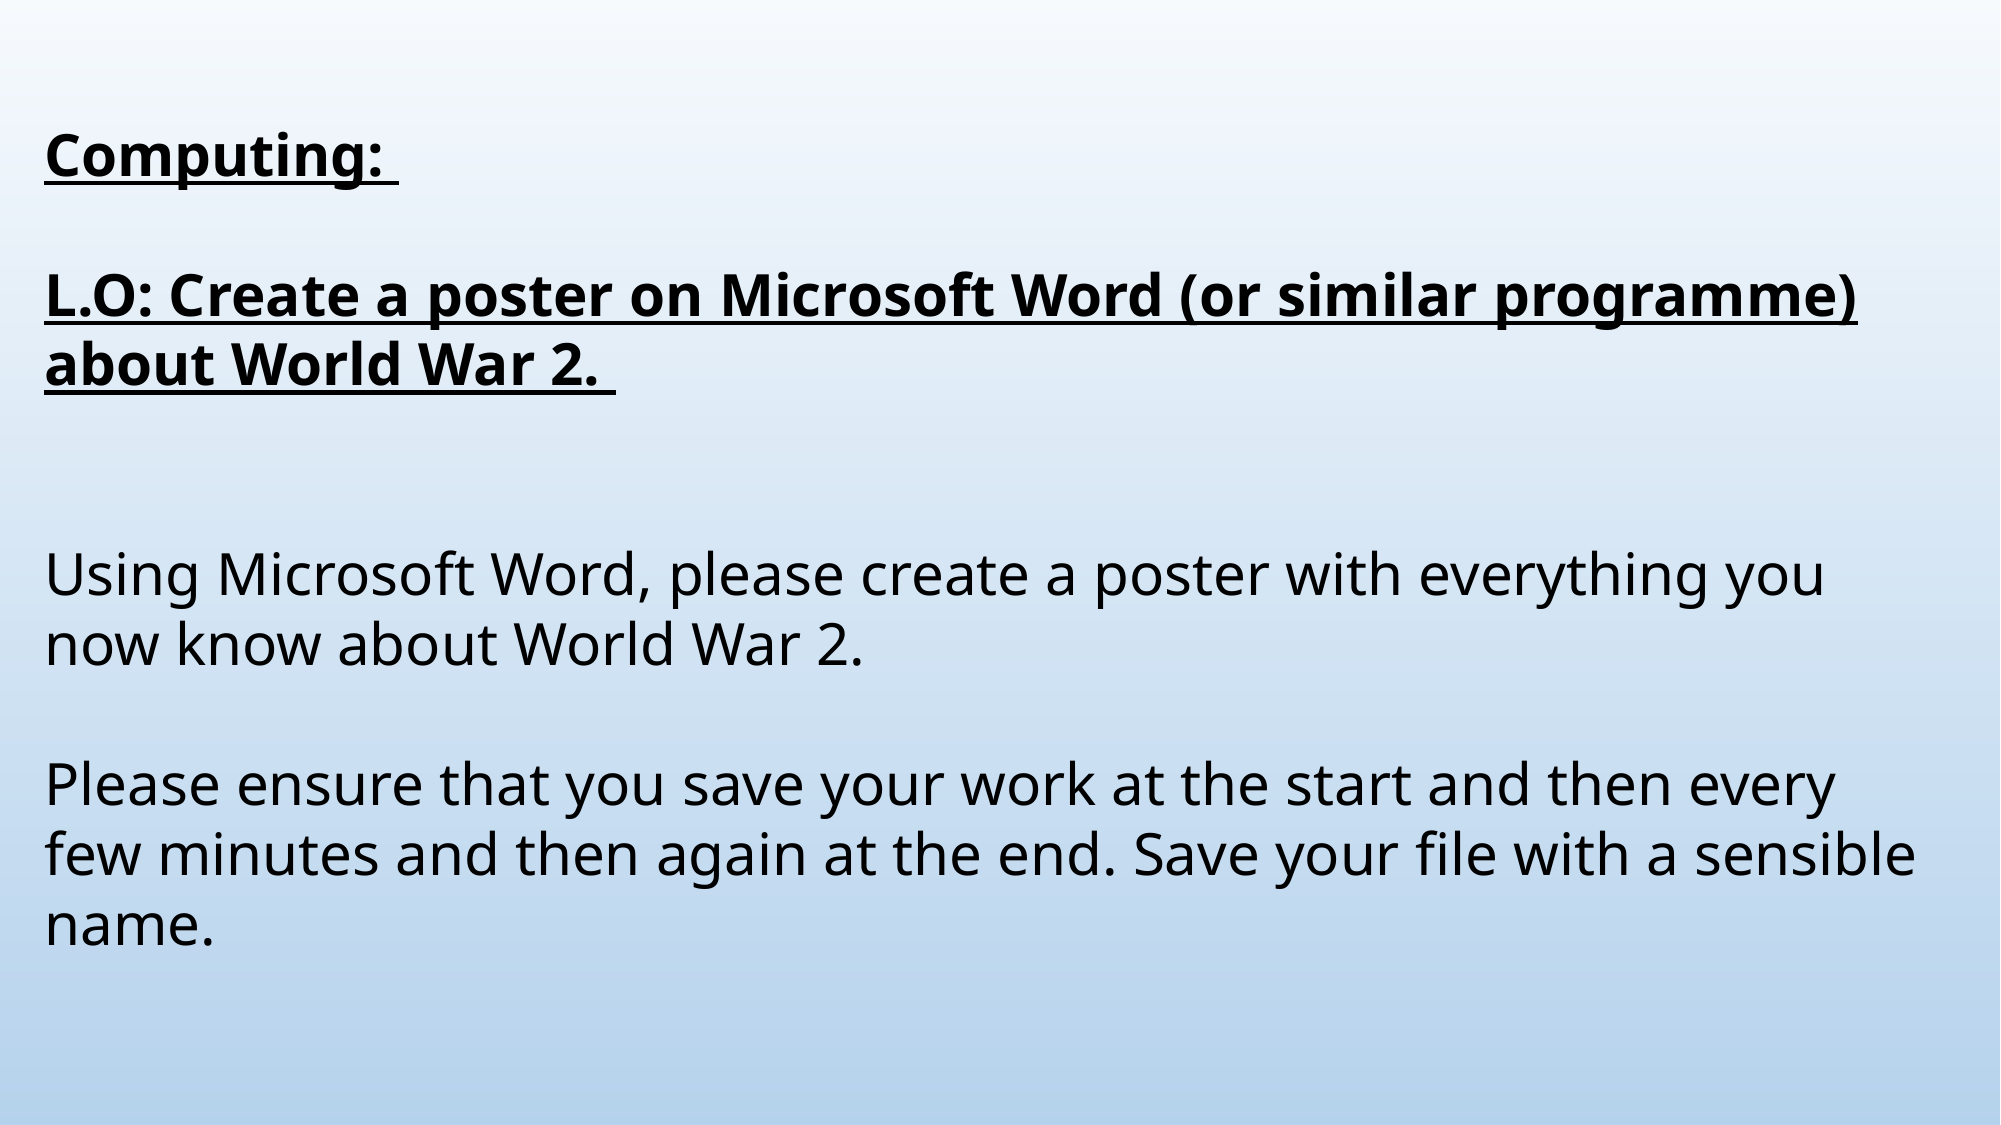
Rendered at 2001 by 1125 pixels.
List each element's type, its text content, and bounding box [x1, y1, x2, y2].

text_box Computing: L.O: Create a poster on Microsoft Word (or similar programme) about World War 2. Using Microsoft Word, please create a poster with everything you now know about World War 2. Please ensure that you save your work at the start and then every few minutes and then again at the end. Save your file with a sensible name. [29, 110, 1955, 1045]
